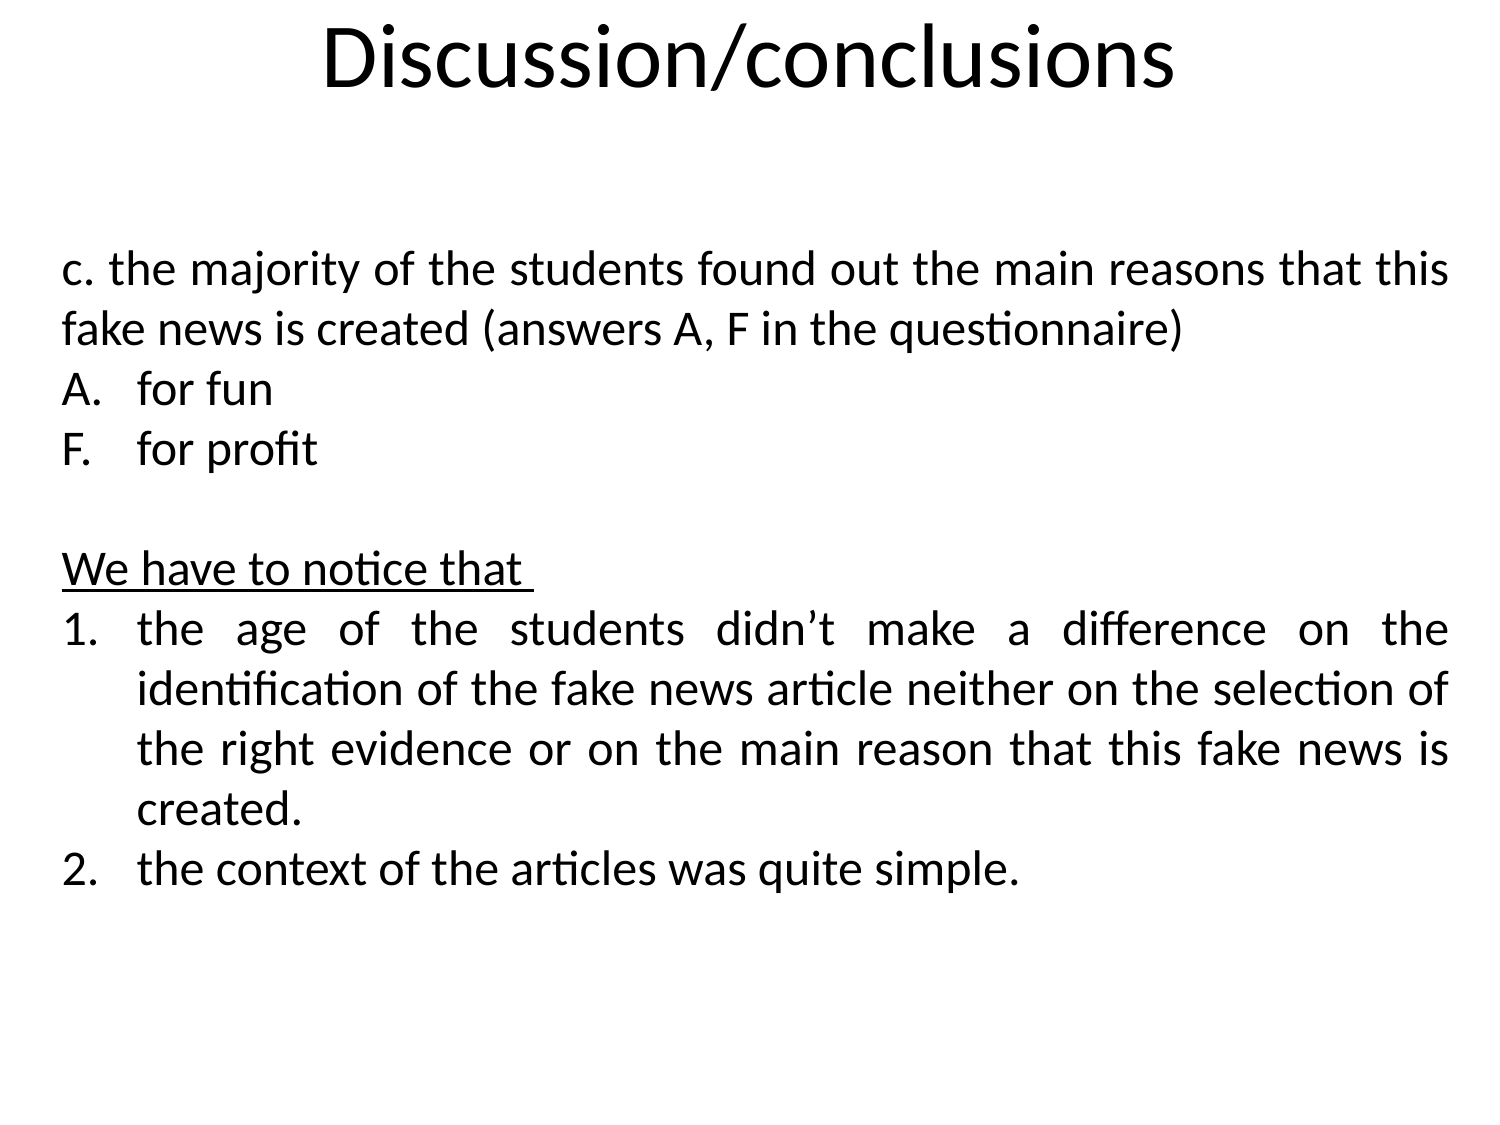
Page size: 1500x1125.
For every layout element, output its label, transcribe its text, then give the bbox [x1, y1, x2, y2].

text_box c. the majority of the students found out the main reasons that this fake news is created (answers A, F in the questionnaire) Α. for fun for profit We have to notice that the age of the students didn’t make a difference on the identification of the fake news article neither on the selection of the right evidence or on the main reason that this fake news is created. the context of the articles was quite simple. [46, 228, 1465, 1024]
text_box Discussion/conclusions [74, 0, 1425, 176]
